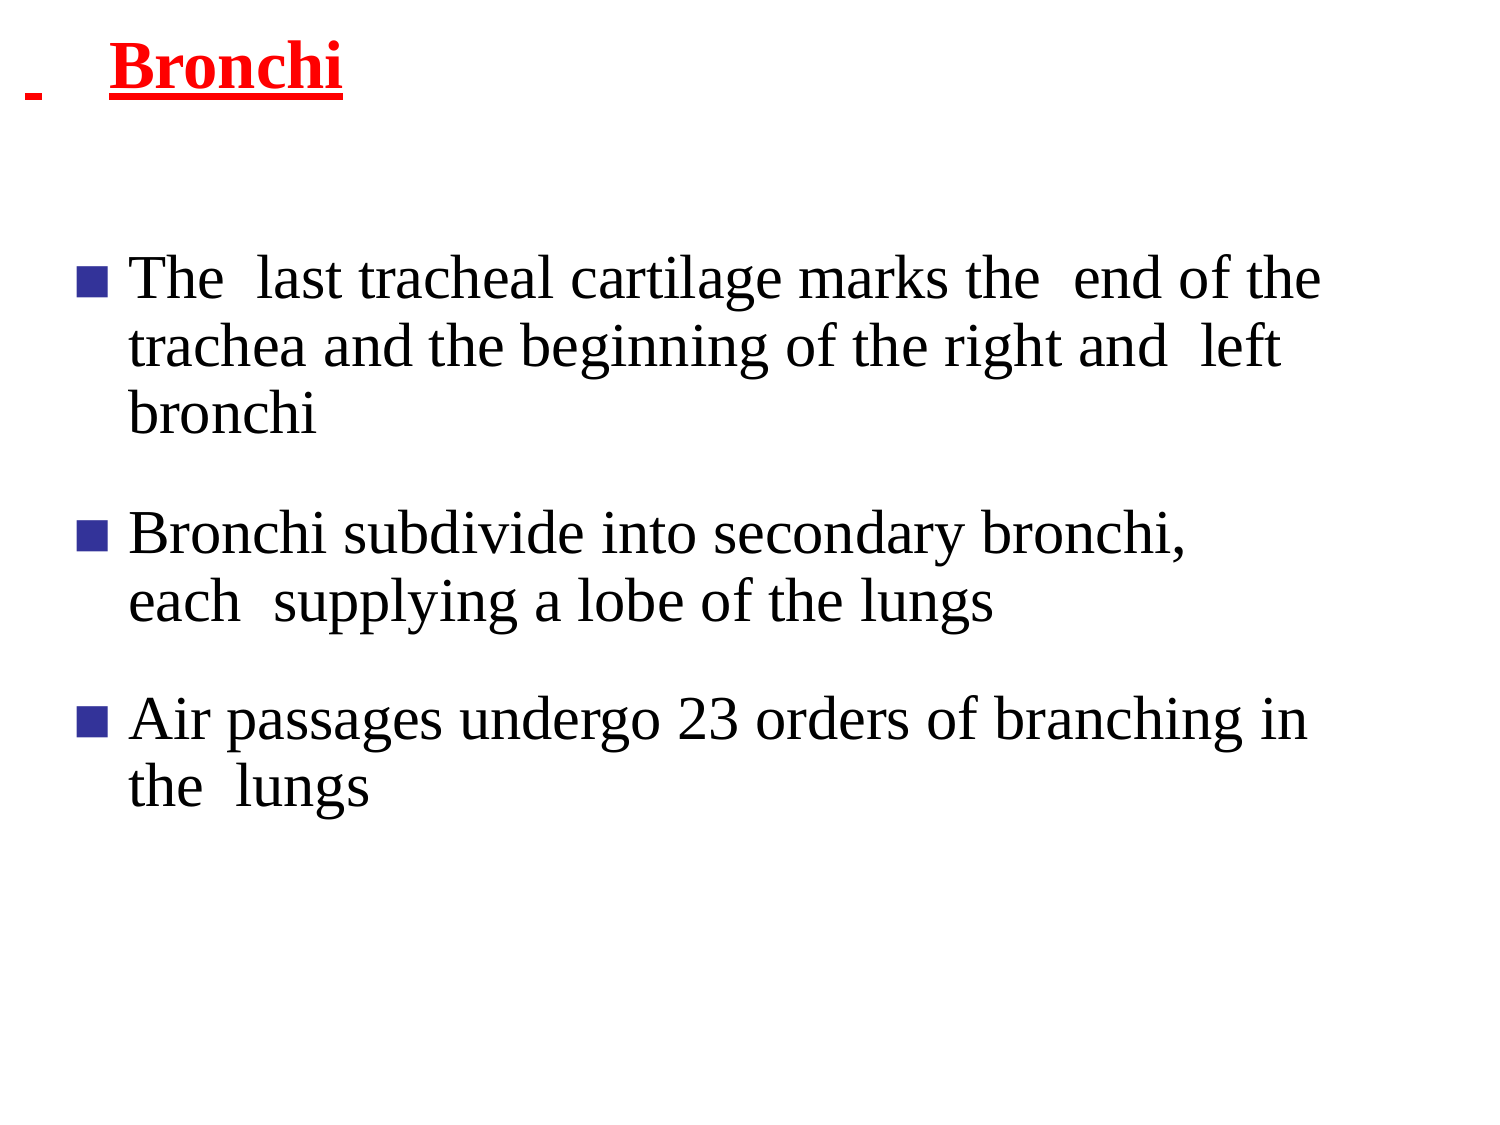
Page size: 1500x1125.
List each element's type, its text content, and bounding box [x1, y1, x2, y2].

text_box The last tracheal cartilage marks the end of the trachea and the beginning of the right and left bronchi Bronchi subdivide into secondary bronchi, each supplying a lobe of the lungs Air passages undergo 23 orders of branching in the lungs [69, 235, 1430, 820]
title Bronchi [0, 5, 1500, 208]
